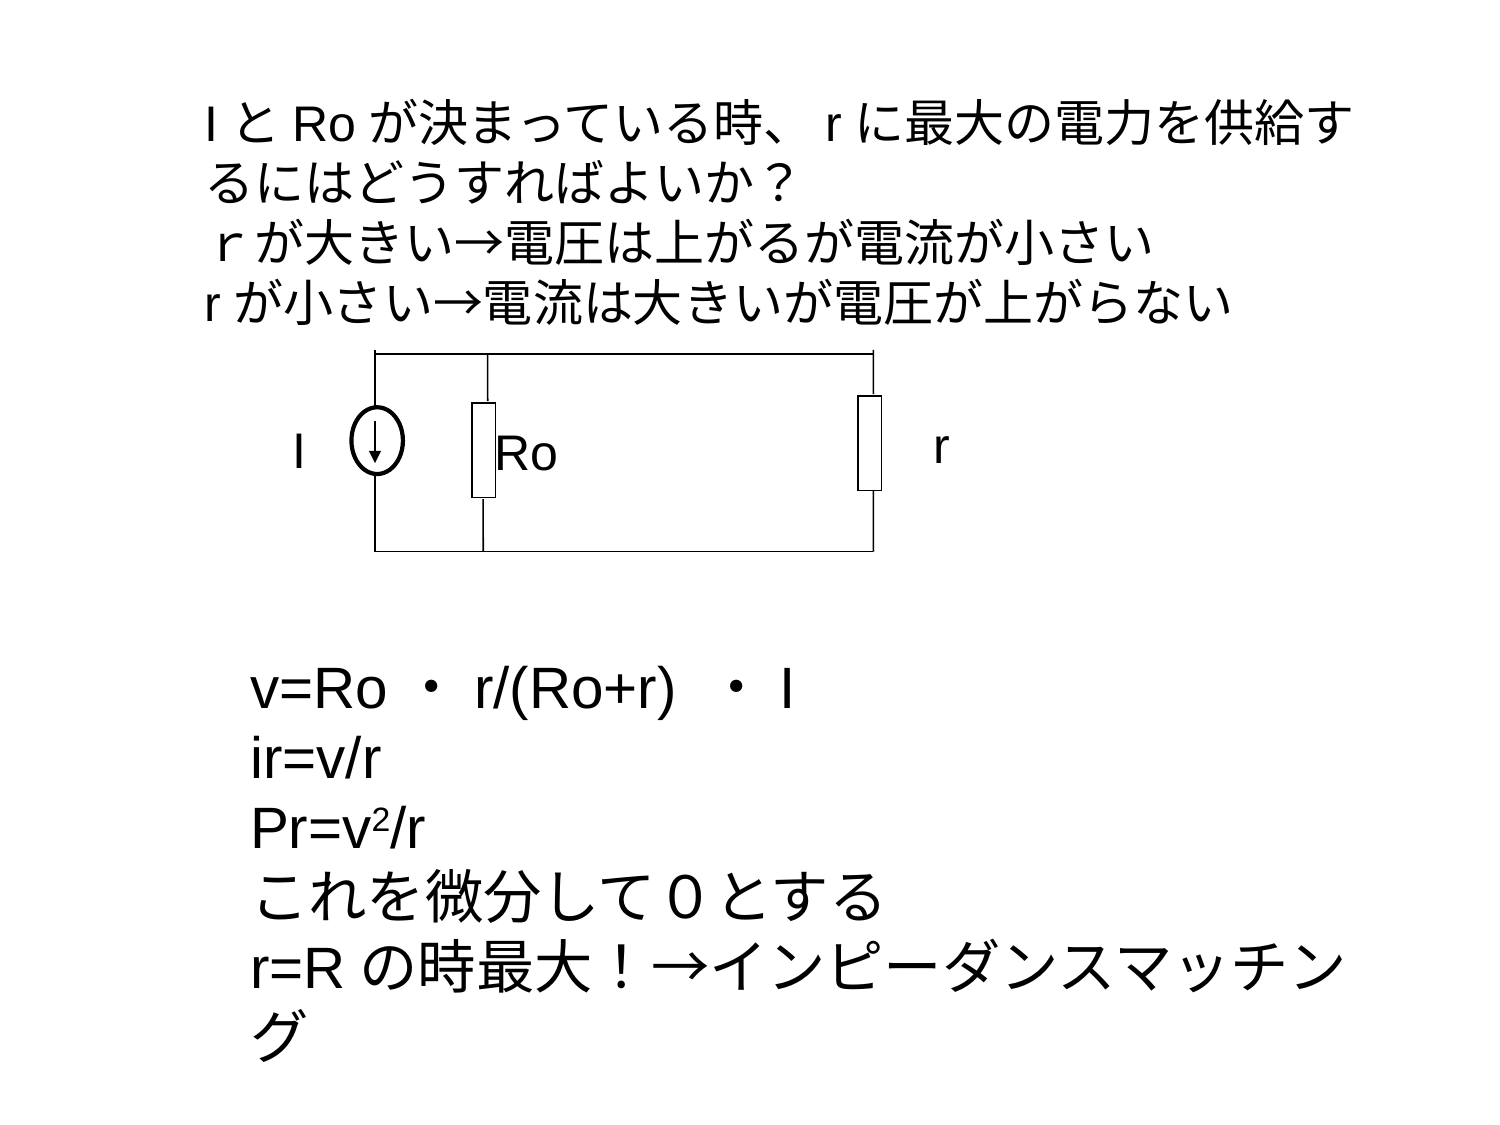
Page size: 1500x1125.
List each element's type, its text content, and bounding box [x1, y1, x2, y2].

text_box [472, 403, 496, 498]
text_box IとRoが決まっている時、rに最大の電力を供給するにはどうすればよいか？ ｒが大きい→電圧は上がるが電流が小さい rが小さい→電流は大きいが電圧が上がらない [189, 84, 1397, 339]
text_box I [277, 411, 322, 487]
text_box Ro [479, 412, 574, 488]
text_box [379, 405, 406, 476]
text_box [349, 406, 370, 475]
text_box r [918, 405, 965, 481]
text_box v=Ro・r/(Ro+r) ・I ir=v/r Pr=v2/r これを微分して０とする r=Rの時最大！→インピーダンスマッチング [235, 642, 1397, 1078]
text_box [857, 395, 882, 491]
